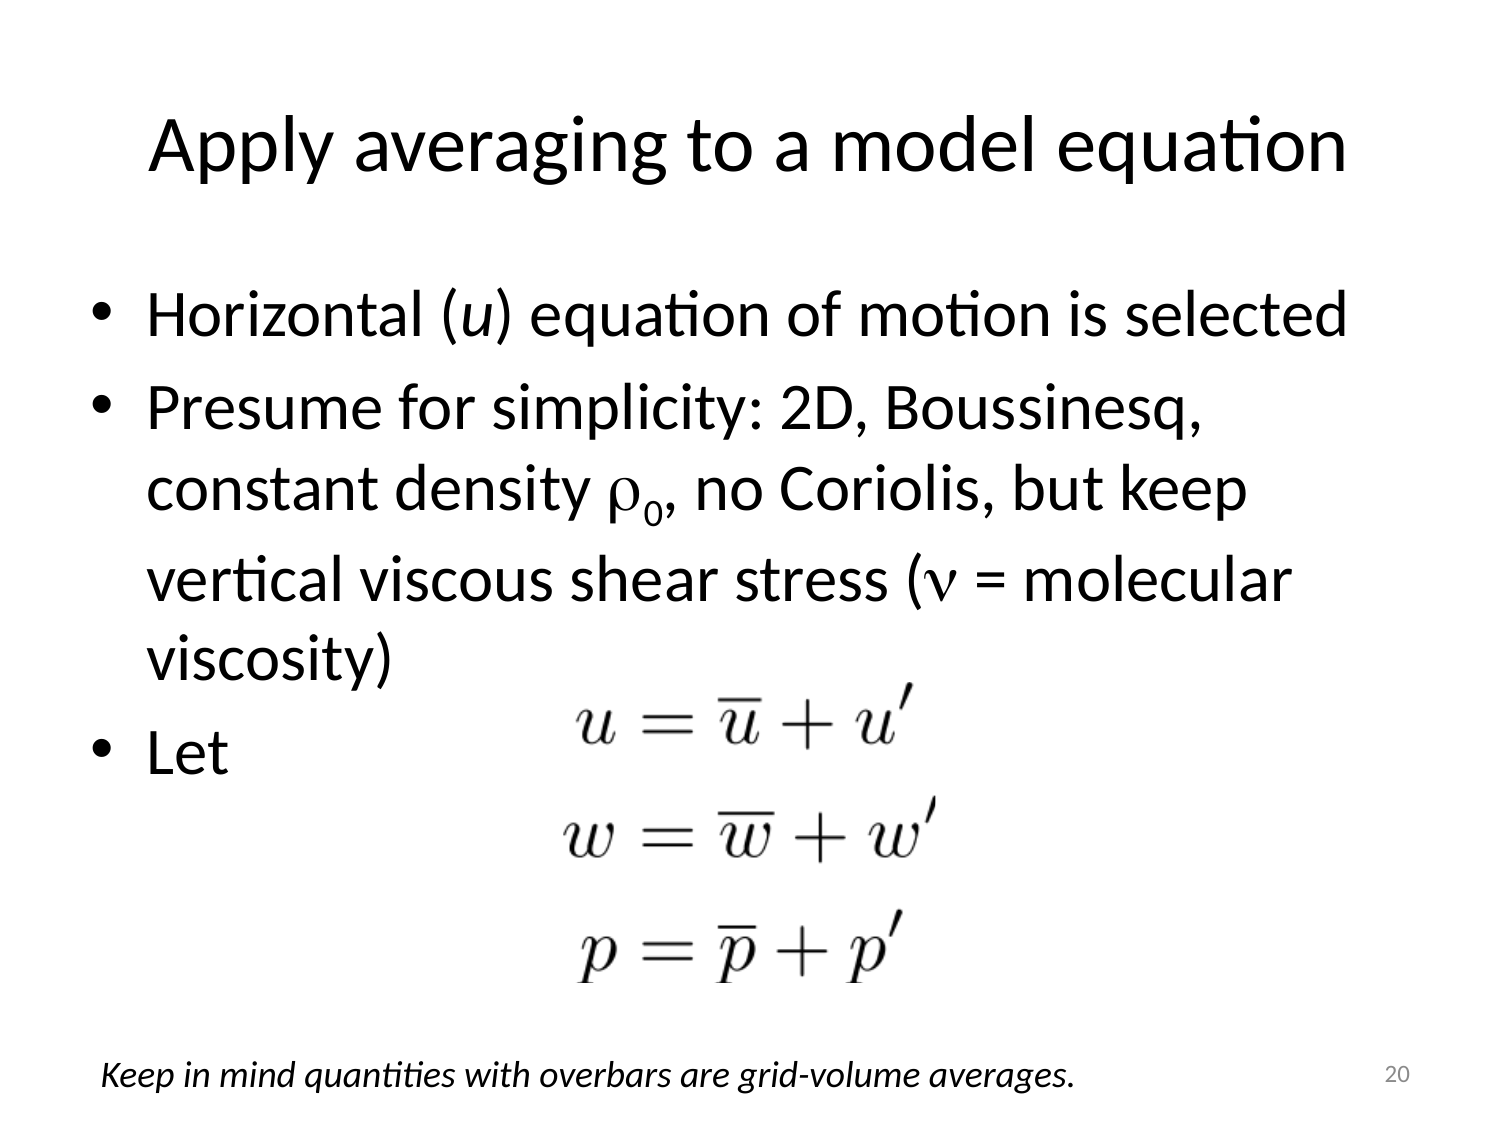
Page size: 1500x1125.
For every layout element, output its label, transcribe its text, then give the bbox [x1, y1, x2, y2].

list Horizontal (u) equation of motion is selected Presume for simplicity: 2D, Boussinesq, constant density r0, no Coriolis, but keep vertical viscous shear stress (n = molecular viscosity) Let [75, 262, 1425, 1005]
title Apply averaging to a model equation [75, 45, 1425, 233]
picture [562, 682, 936, 983]
text_box Keep in mind quantities with overbars are grid-volume averages. [85, 1042, 1092, 1103]
slide_number 20 [1092, 1042, 1425, 1103]
